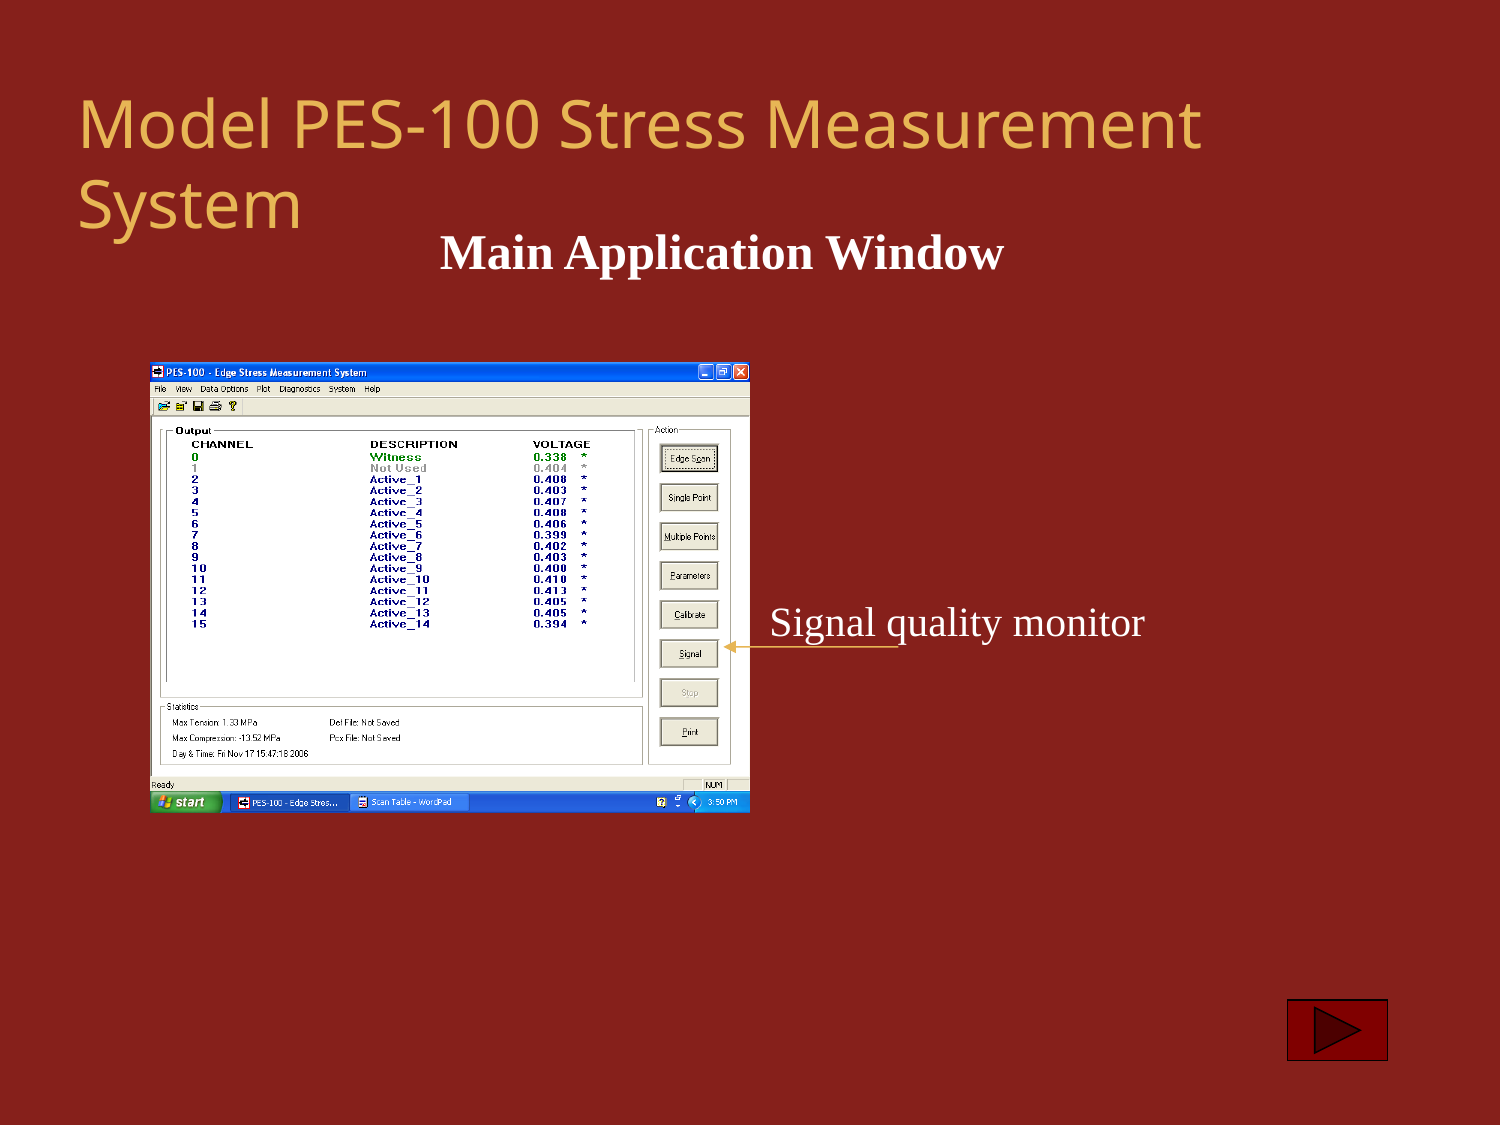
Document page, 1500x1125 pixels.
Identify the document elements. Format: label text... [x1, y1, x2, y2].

picture [149, 362, 750, 813]
list [112, 324, 1388, 1000]
text_box Main Application Window [425, 212, 1150, 293]
text_box [1287, 999, 1388, 1061]
text_box Model PES-100 Stress Measurement System [62, 74, 1463, 250]
text_box Signal quality monitor [754, 587, 1380, 638]
